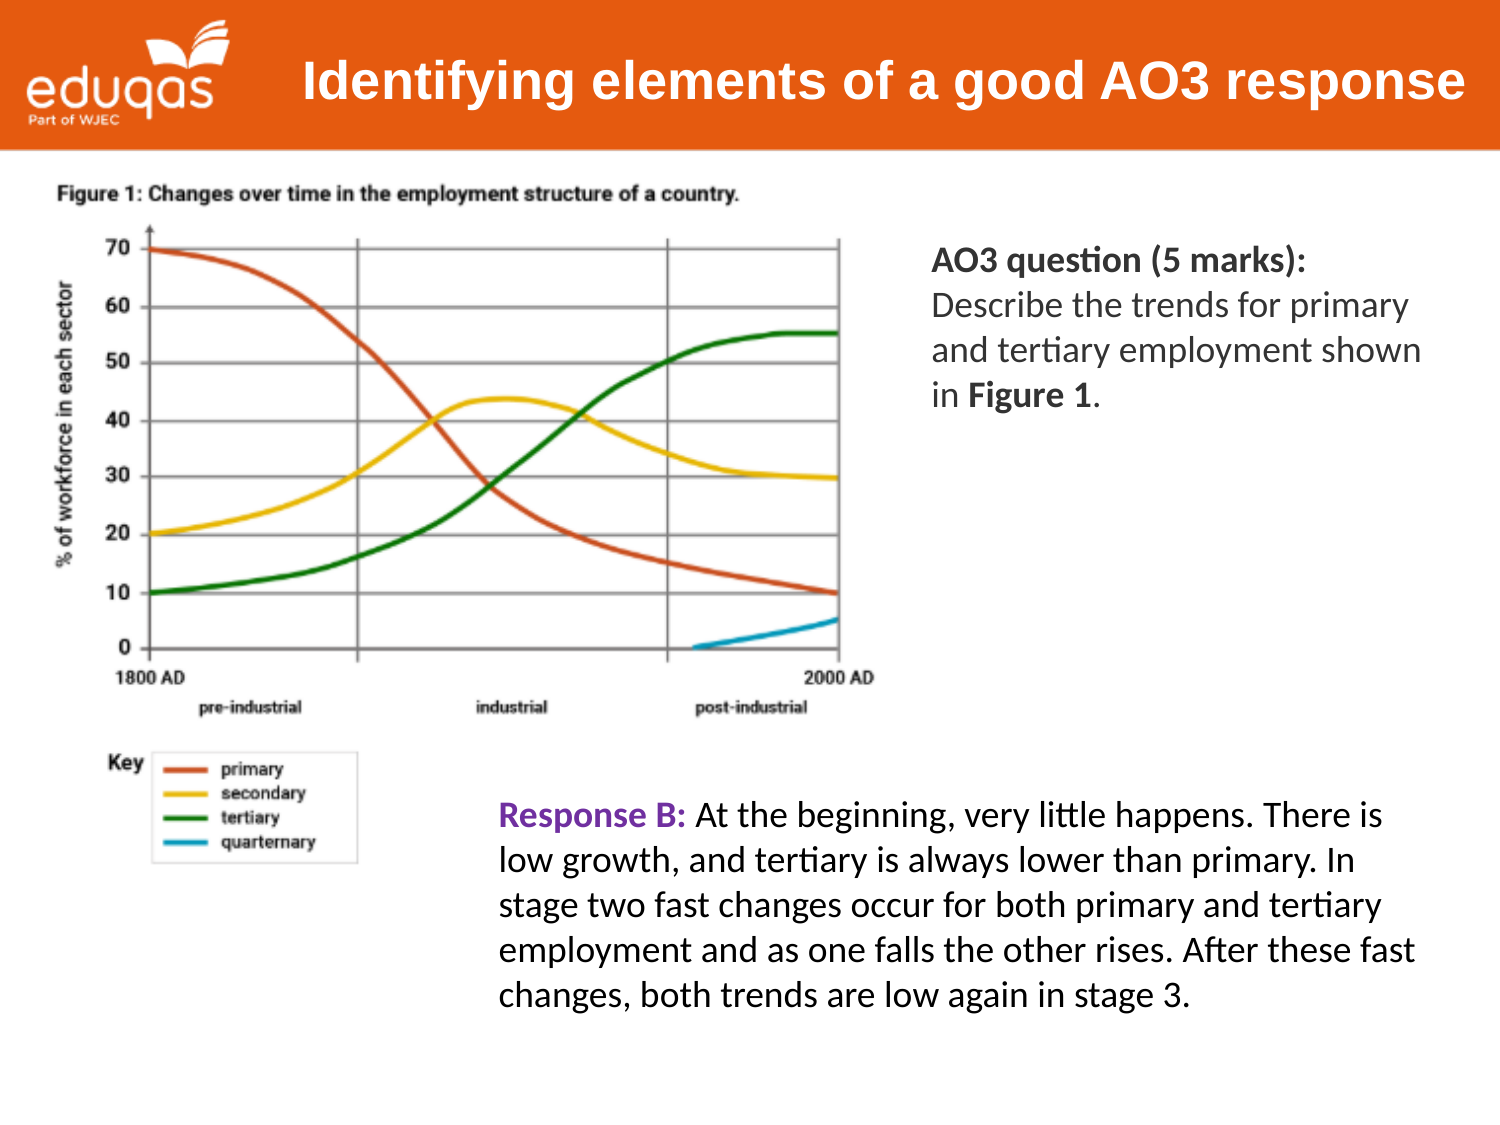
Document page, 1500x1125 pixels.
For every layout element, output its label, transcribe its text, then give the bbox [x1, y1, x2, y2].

text_box Response B: At the beginning, very little happens. There is low growth, and tertiary is always lower than primary. In stage two fast changes occur for both primary and tertiary employment and as one falls the other rises. After these fast changes, both trends are low again in stage 3. [483, 782, 1440, 1023]
text_box Identifying elements of a good AO3 response [273, 37, 1484, 116]
picture [0, 0, 1500, 904]
text_box AO3 question (5 marks): Describe the trends for primary and tertiary employment shown in Figure 1. [916, 227, 1455, 423]
